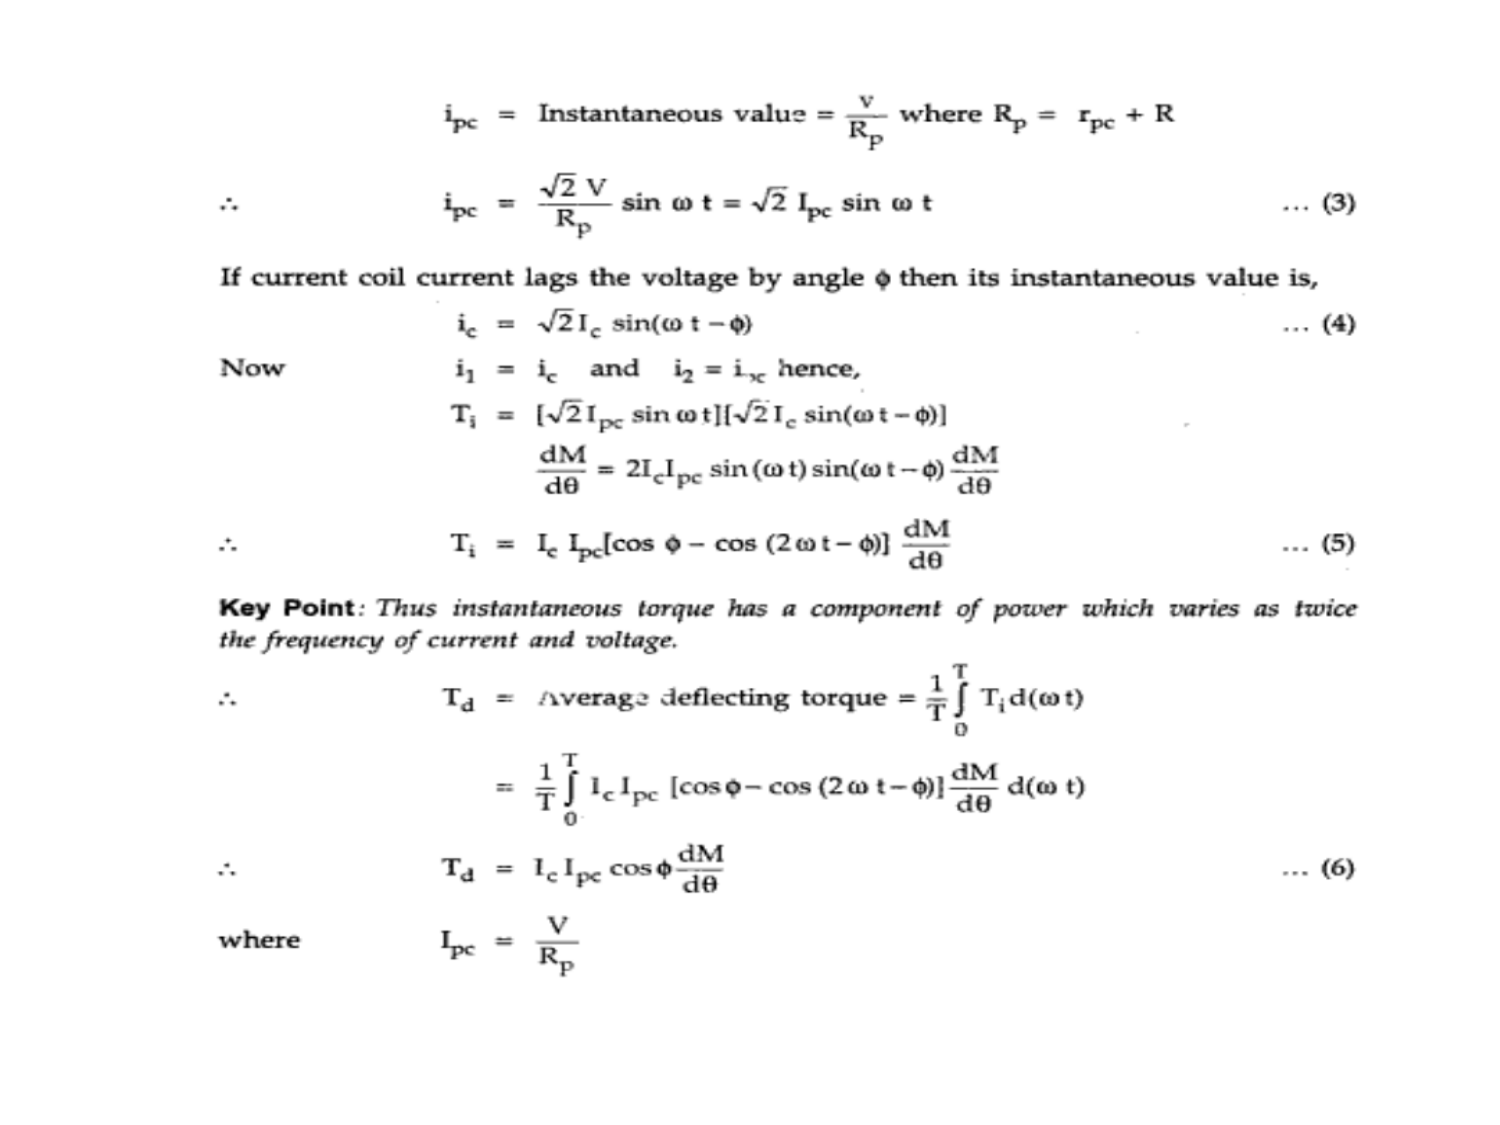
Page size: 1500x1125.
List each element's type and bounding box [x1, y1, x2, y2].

list [199, 87, 1376, 993]
